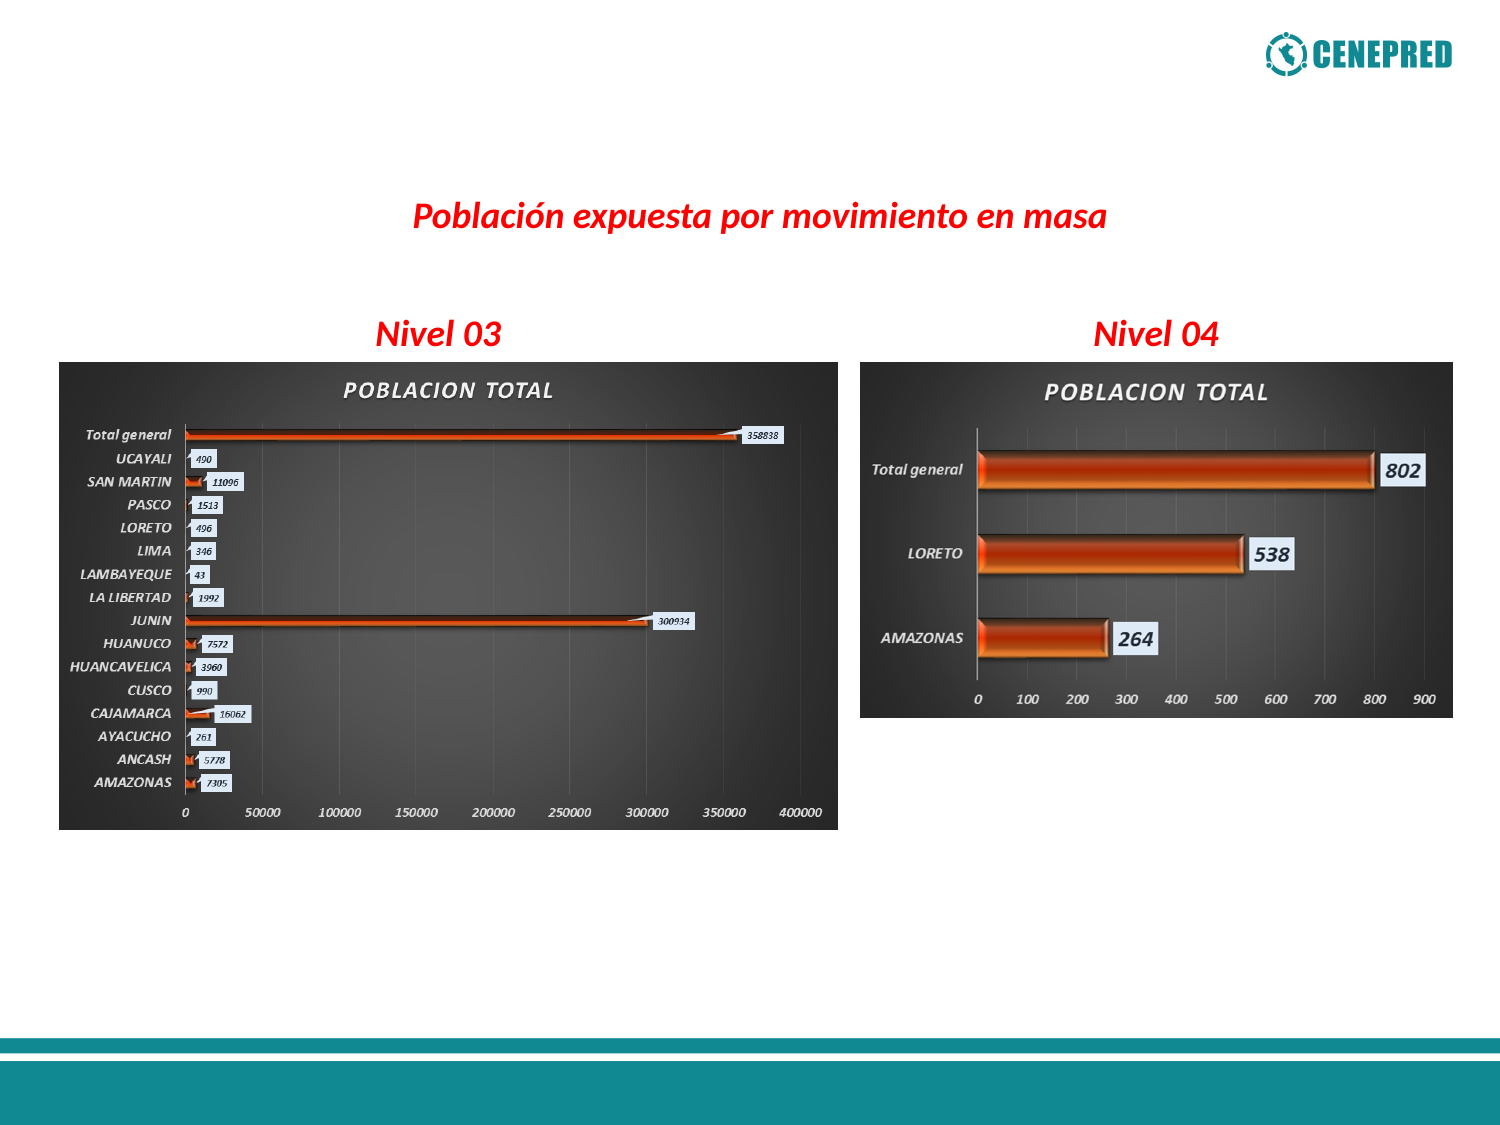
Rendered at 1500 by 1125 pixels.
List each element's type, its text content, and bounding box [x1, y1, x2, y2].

picture [0, 0, 1500, 1125]
text_box Población expuesta por movimiento en masa [397, 183, 1124, 244]
text_box Nivel 03 [360, 302, 516, 362]
text_box Nivel 04 [1078, 302, 1234, 362]
